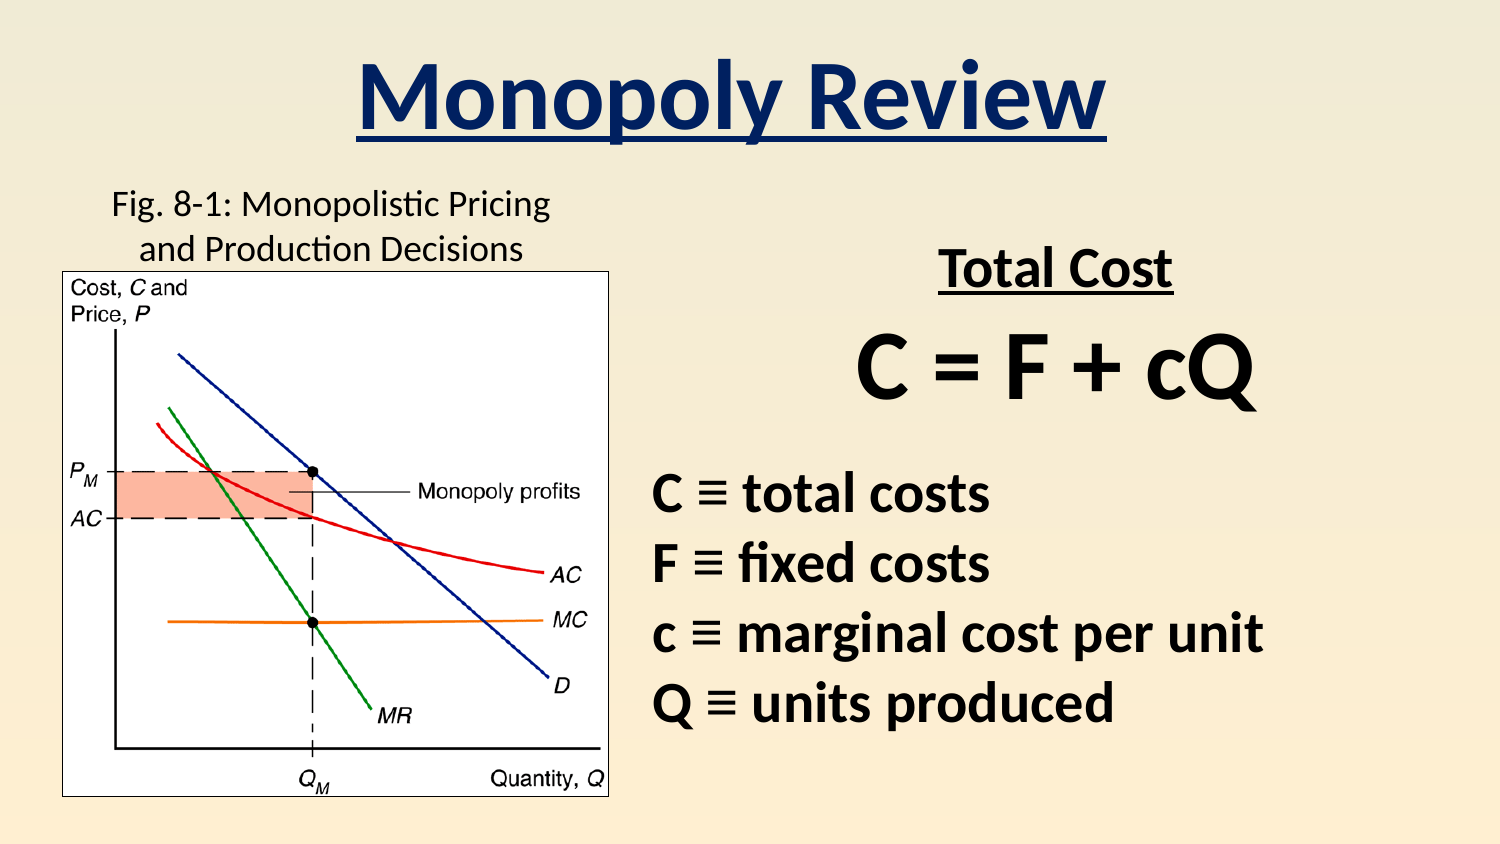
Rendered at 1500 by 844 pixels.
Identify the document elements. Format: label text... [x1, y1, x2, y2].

picture [62, 271, 609, 798]
text_box Monopoly Review [341, 21, 1123, 157]
text_box Fig. 8-1: Monopolistic Pricing and Production Decisions [50, 171, 613, 269]
text_box Total Cost C = F + cQ C ≡ total costs F ≡ fixed costs c ≡ marginal cost per unit Q ≡ units produced [637, 221, 1475, 742]
